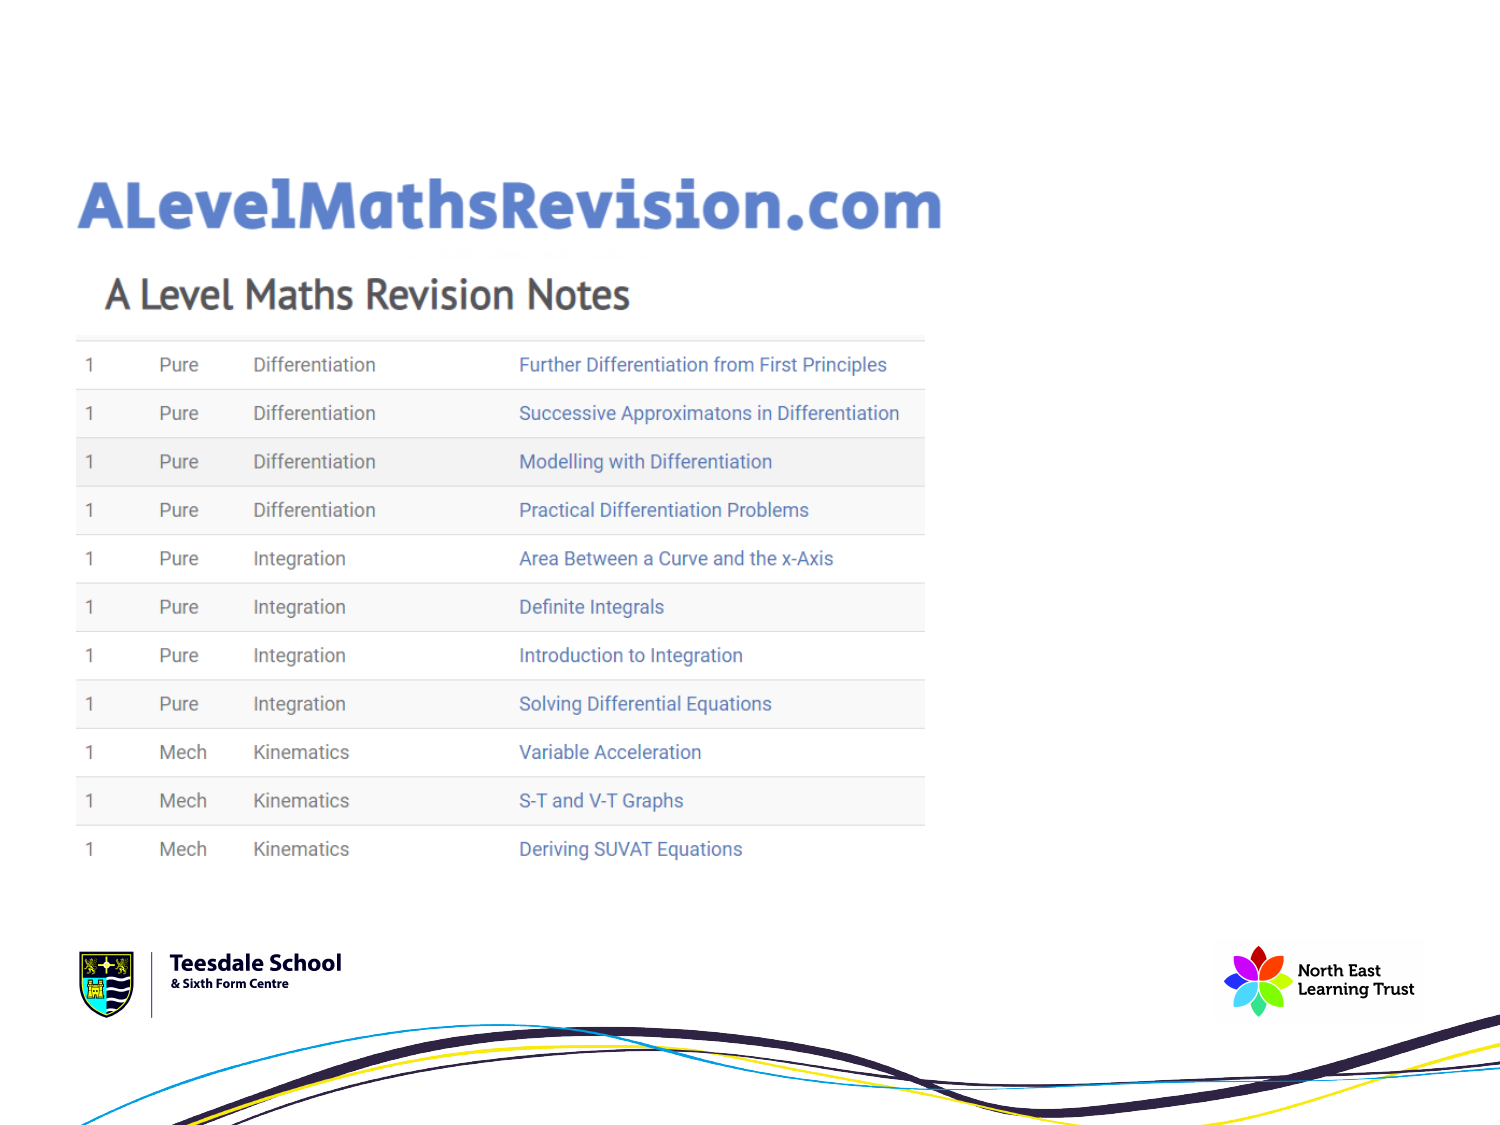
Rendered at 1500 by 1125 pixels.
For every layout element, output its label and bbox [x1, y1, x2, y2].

list [62, 335, 926, 872]
list [76, 169, 959, 245]
picture [0, 918, 1500, 1125]
picture [102, 251, 649, 329]
